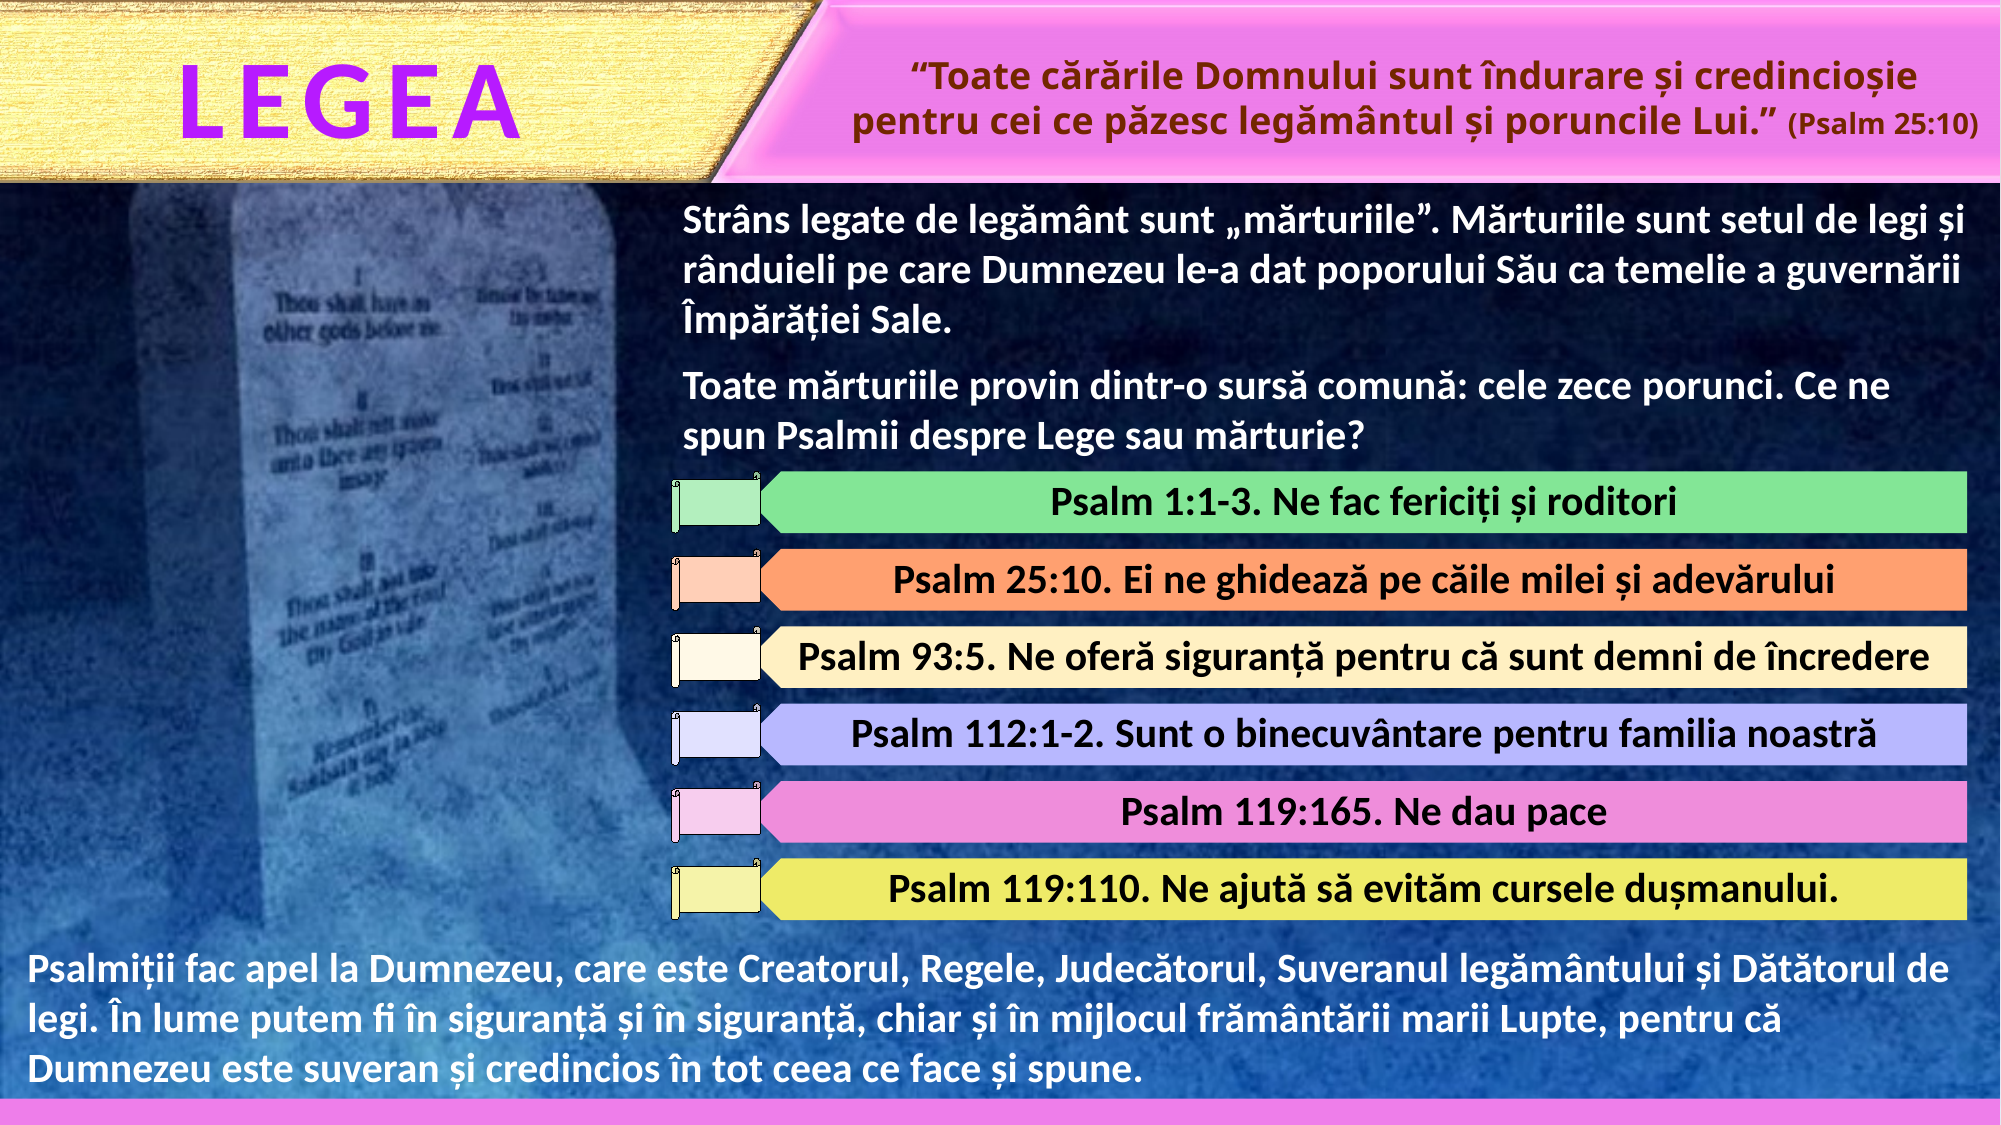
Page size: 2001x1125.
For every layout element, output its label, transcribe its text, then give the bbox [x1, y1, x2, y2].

text_box LEGEA [0, 18, 699, 169]
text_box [667, 471, 1982, 921]
text_box Psalmiții fac apel la Dumnezeu, care este Creatorul, Regele, Judecătorul, Suveranul legământului și Dătătorul de legi. În lume putem fi în siguranță și în siguranță, chiar și în mijlocul frământării marii Lupte, pentru că Dumnezeu este suveran și credincios în tot ceea ce face și spune. [12, 933, 1982, 1098]
text_box Strâns legate de legământ sunt „mărturiile”. Mărturiile sunt setul de legi și rânduieli pe care Dumnezeu le-a dat poporului Său ca temelie a guvernării Împărăției Sale. [667, 184, 1982, 350]
text_box [0, 1098, 2000, 1125]
text_box “Toate cărările Domnului sunt îndurare și credincioșie pentru cei ce păzesc legământul și poruncile Lui.” (Psalm 25:10) [830, 44, 2000, 150]
text_box Toate mărturiile provin dintr-o sursă comună: cele zece porunci. Ce ne spun Psalmii despre Lege sau mărturie? [667, 350, 2000, 465]
picture [0, 0, 2001, 1125]
text_box [0, 0, 2000, 184]
